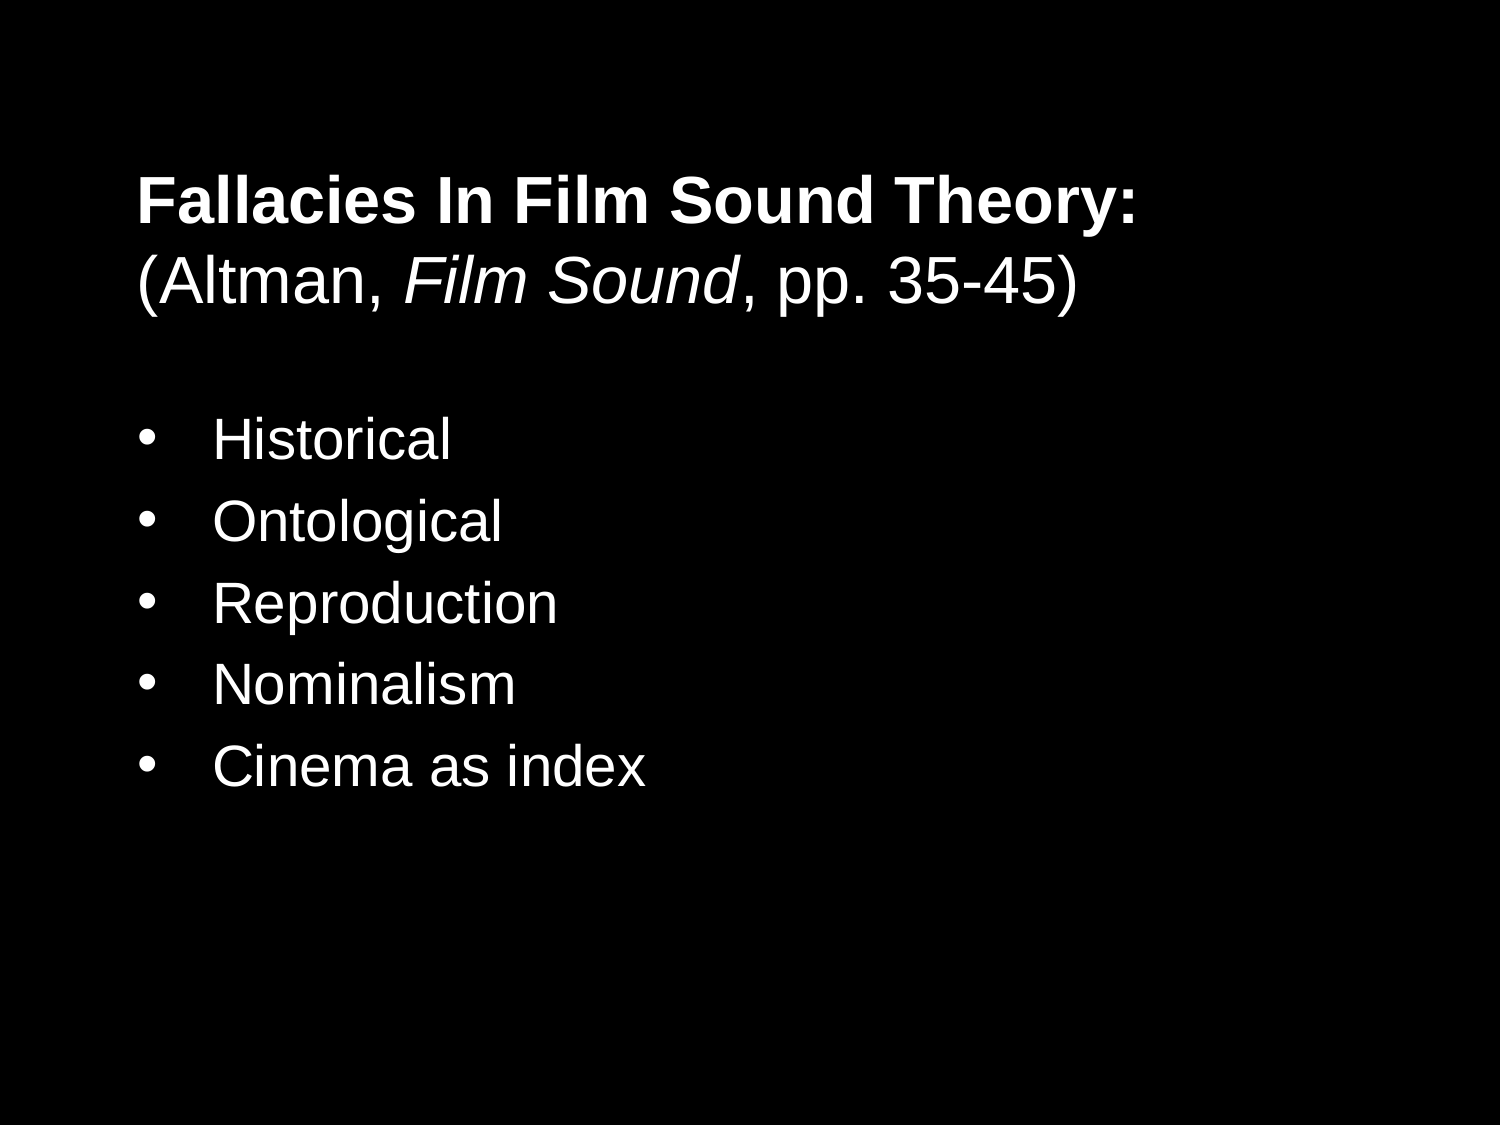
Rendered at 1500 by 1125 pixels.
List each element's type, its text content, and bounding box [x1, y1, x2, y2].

subtitle Historical Ontological Reproduction Nominalism Cinema as index [122, 394, 1189, 1061]
text_box Fallacies In Film Sound Theory: (Altman, Film Sound, pp. 35-45) [122, 149, 1438, 325]
